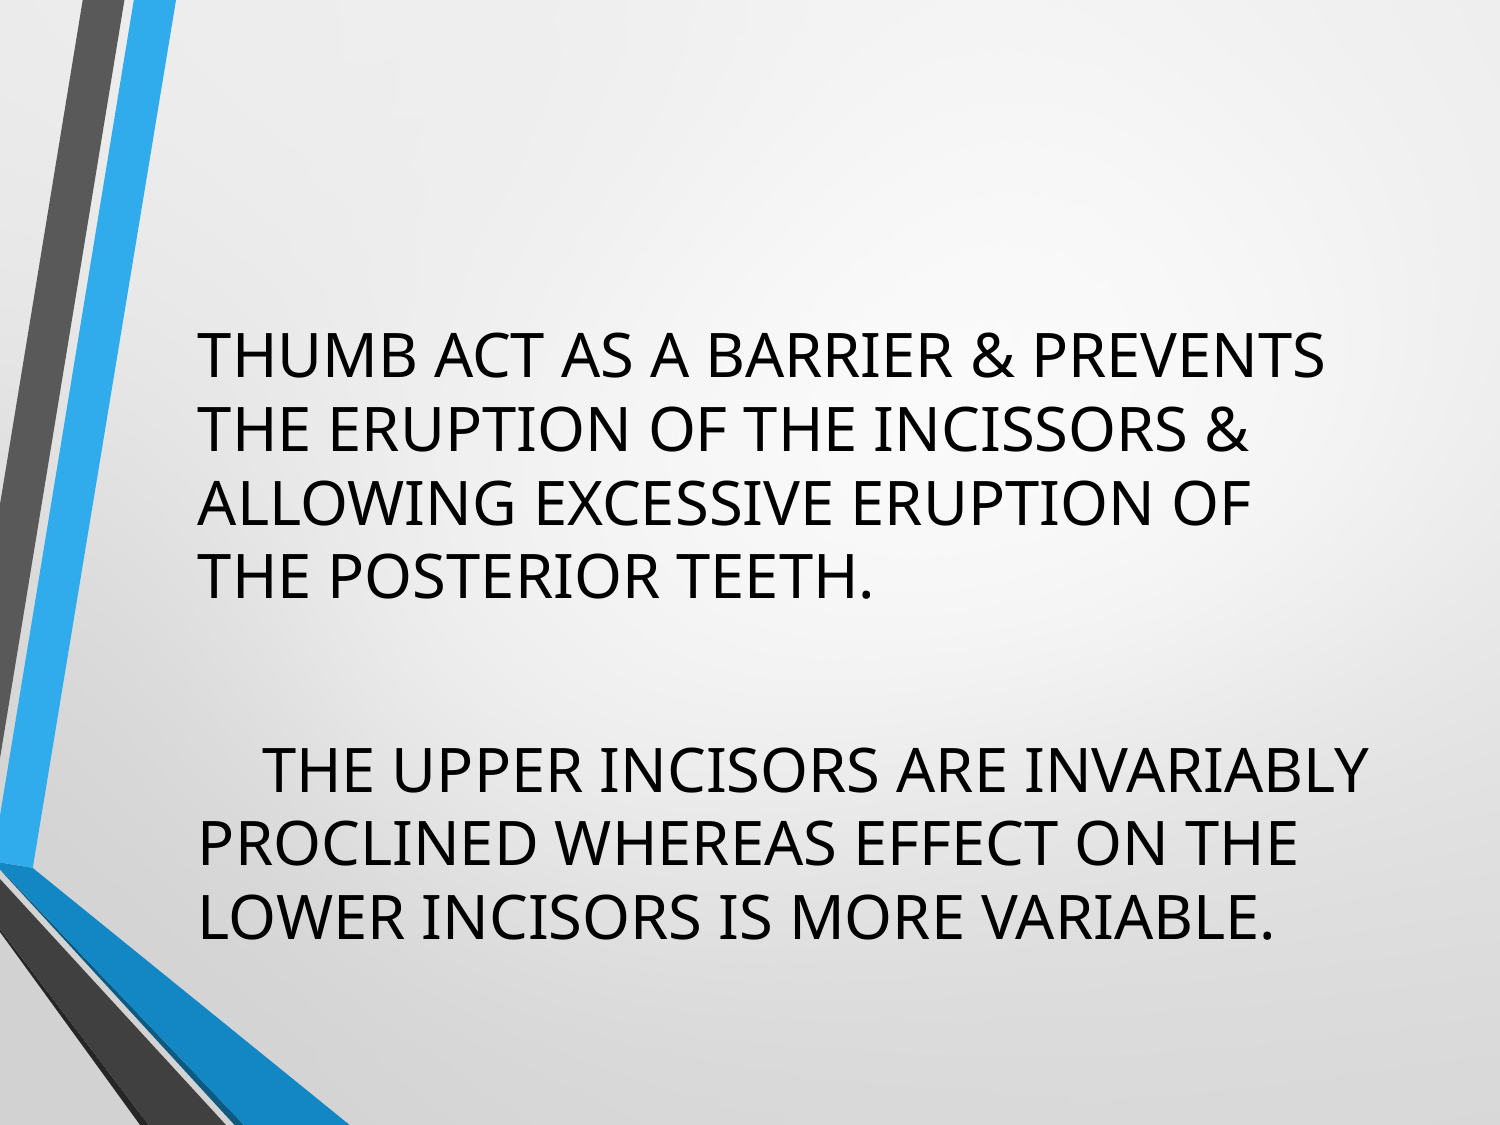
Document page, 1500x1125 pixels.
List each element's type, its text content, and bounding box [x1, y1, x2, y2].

list THUMB ACT AS A BARRIER & PREVENTS THE ERUPTION OF THE INCISSORS & ALLOWING EXCESSIVE ERUPTION OF THE POSTERIOR TEETH. THE UPPER INCISORS ARE INVARIABLY PROCLINED WHEREAS EFFECT ON THE LOWER INCISORS IS MORE VARIABLE. [183, 269, 1393, 1125]
